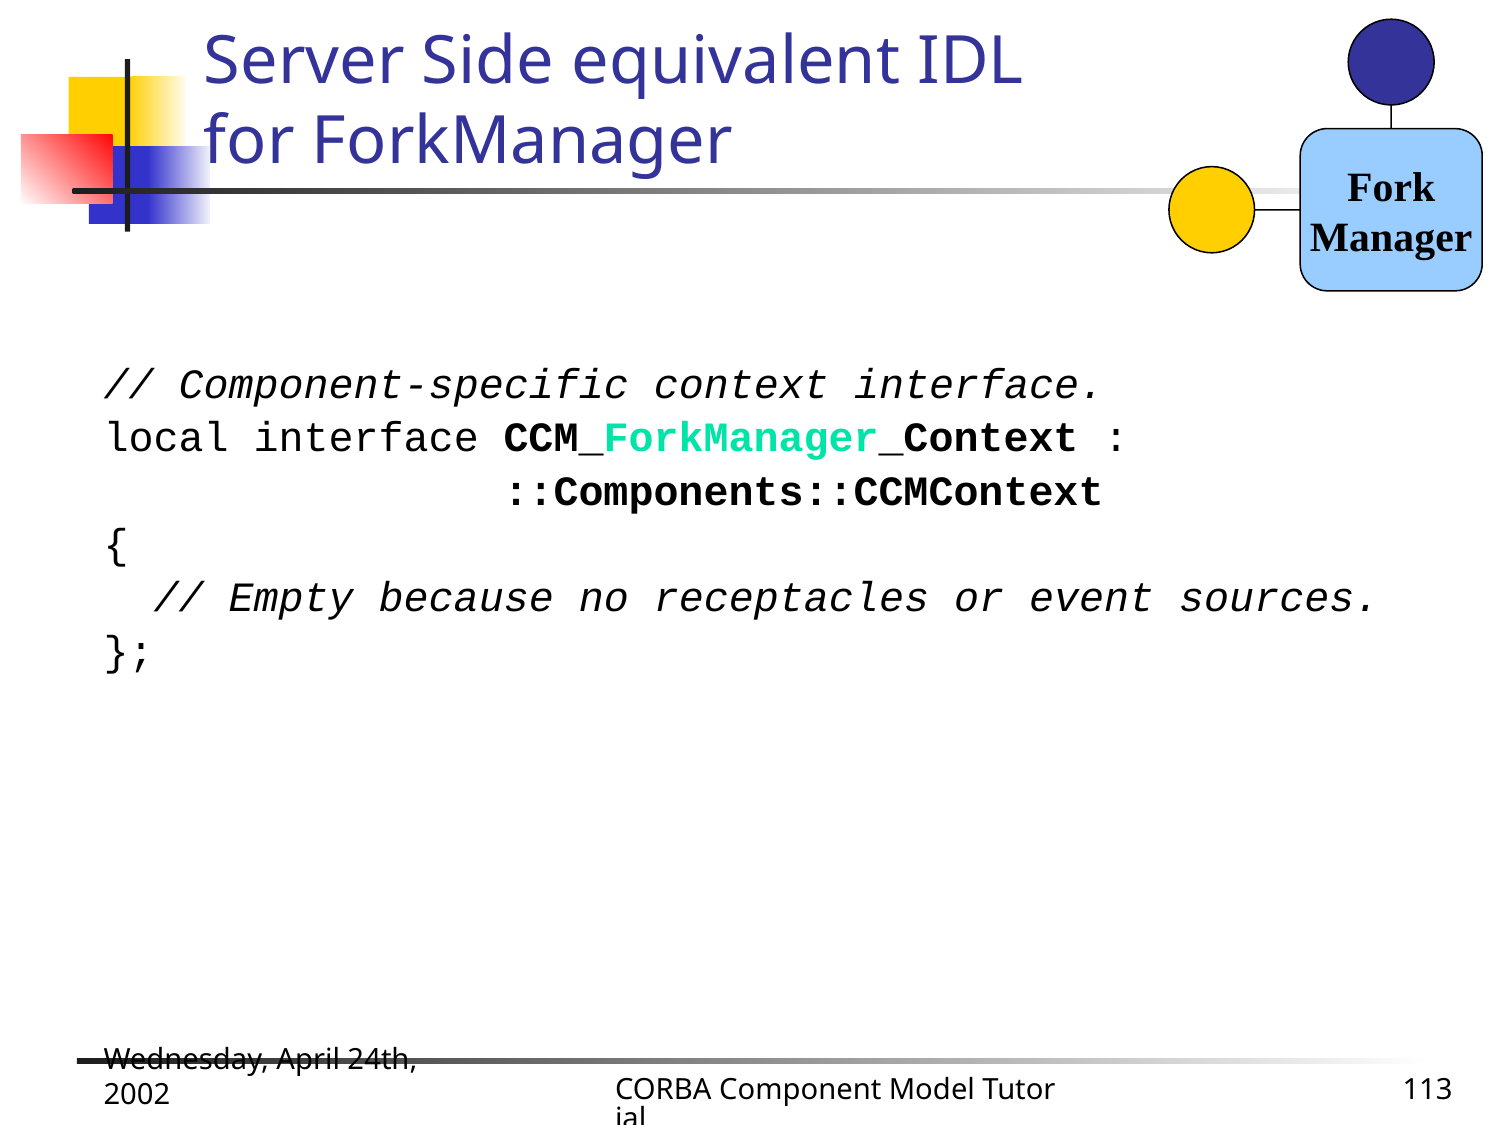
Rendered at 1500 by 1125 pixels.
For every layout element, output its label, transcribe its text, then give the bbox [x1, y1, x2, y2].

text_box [1168, 18, 1483, 292]
slide_number 113 [1154, 1042, 1468, 1118]
list // Component-specific context interface. local interface CCM_ForkManager_Context : ::Components::CCMContext { // Empty because no receptacles or event sources. }; [88, 243, 1470, 1036]
footer CORBA Component Model Tutorial [599, 1042, 1076, 1118]
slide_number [88, 1042, 504, 1118]
title Server Side equivalent IDL for ForkManager [188, 30, 1163, 185]
